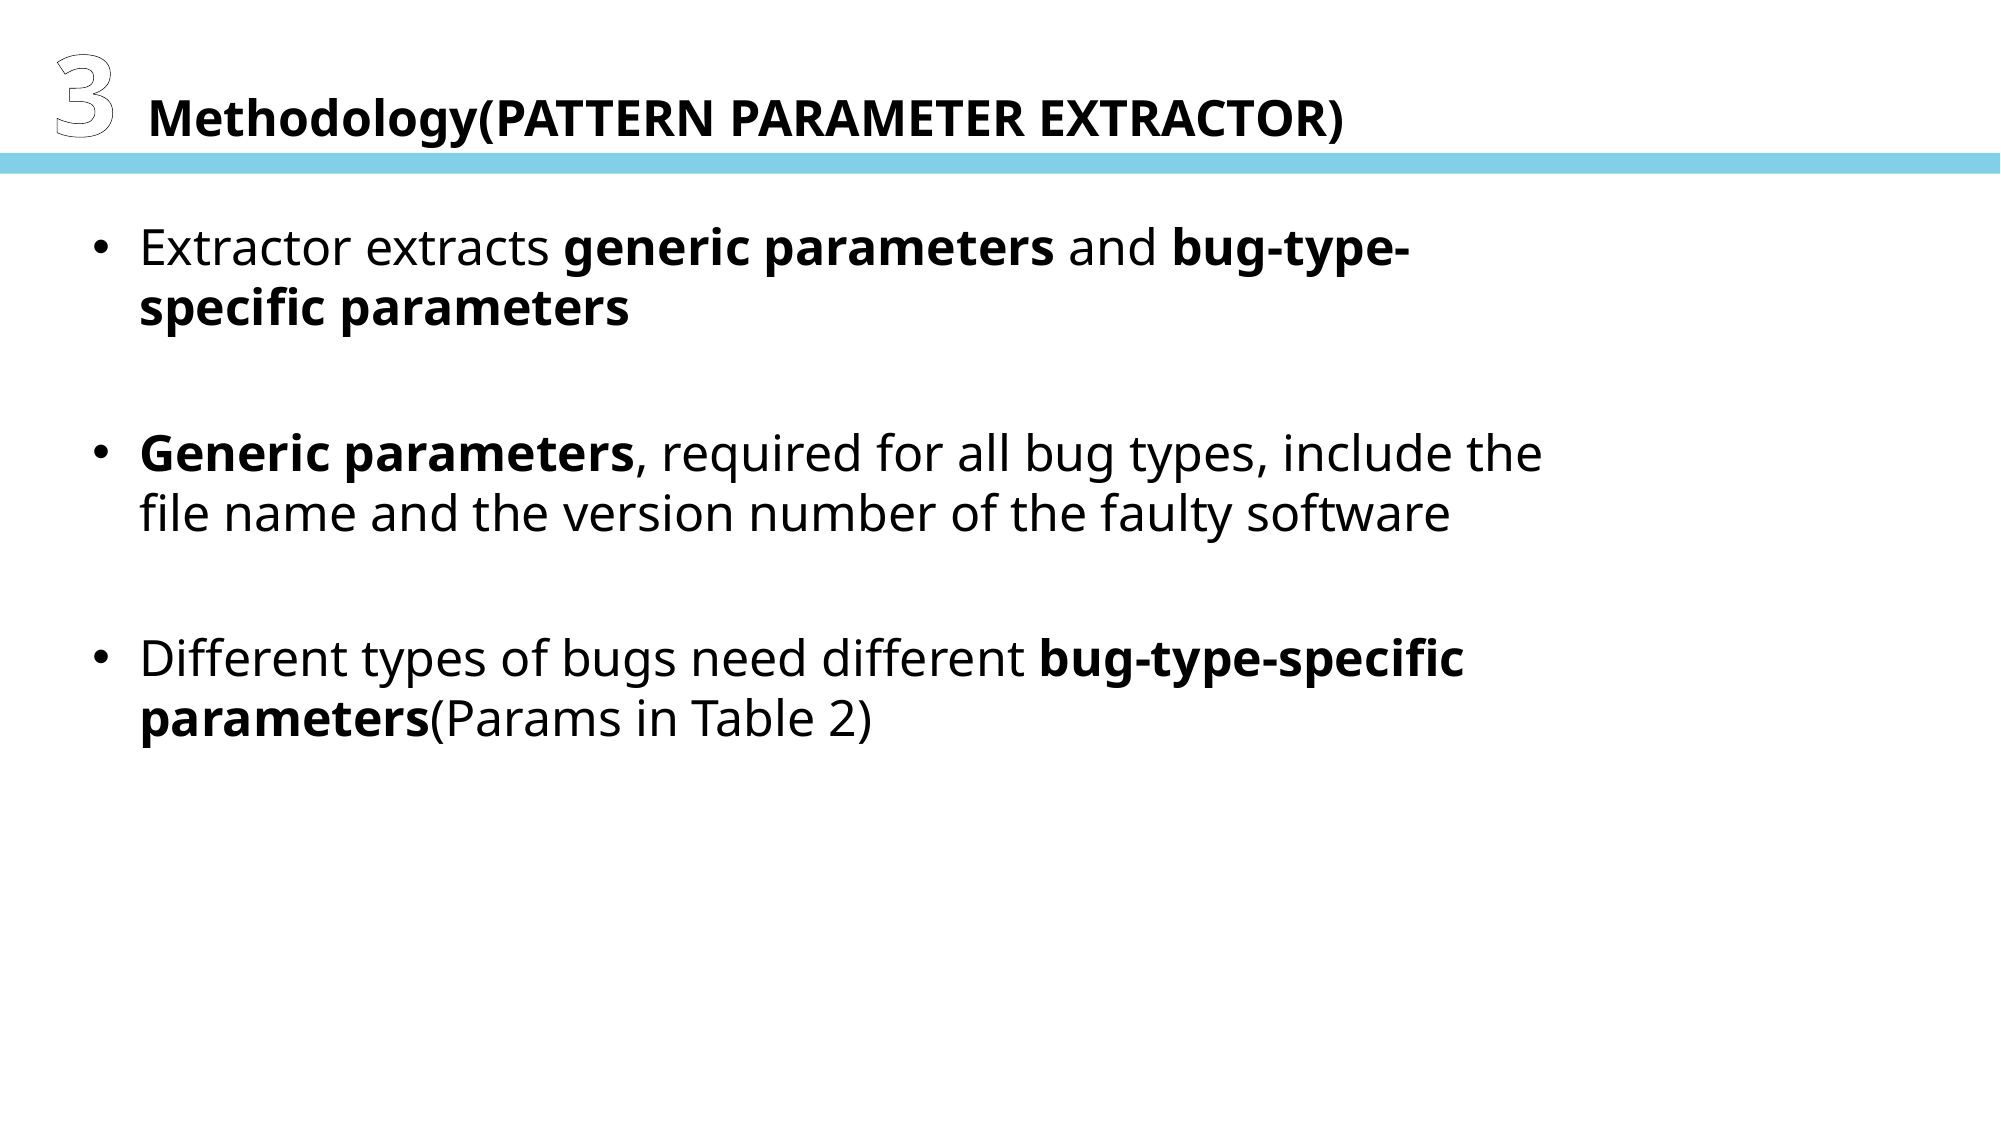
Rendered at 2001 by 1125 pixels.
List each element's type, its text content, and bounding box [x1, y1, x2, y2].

text_box 3 Methodology(PATTERN PARAMETER EXTRACTOR) [38, 16, 1360, 166]
text_box Extractor extracts generic parameters and bug-type-specific parameters Generic parameters, required for all bug types, include the file name and the version number of the faulty software Different types of bugs need different bug-type-specific parameters(Params in Table 2) [77, 208, 1564, 754]
text_box [0, 152, 2000, 175]
